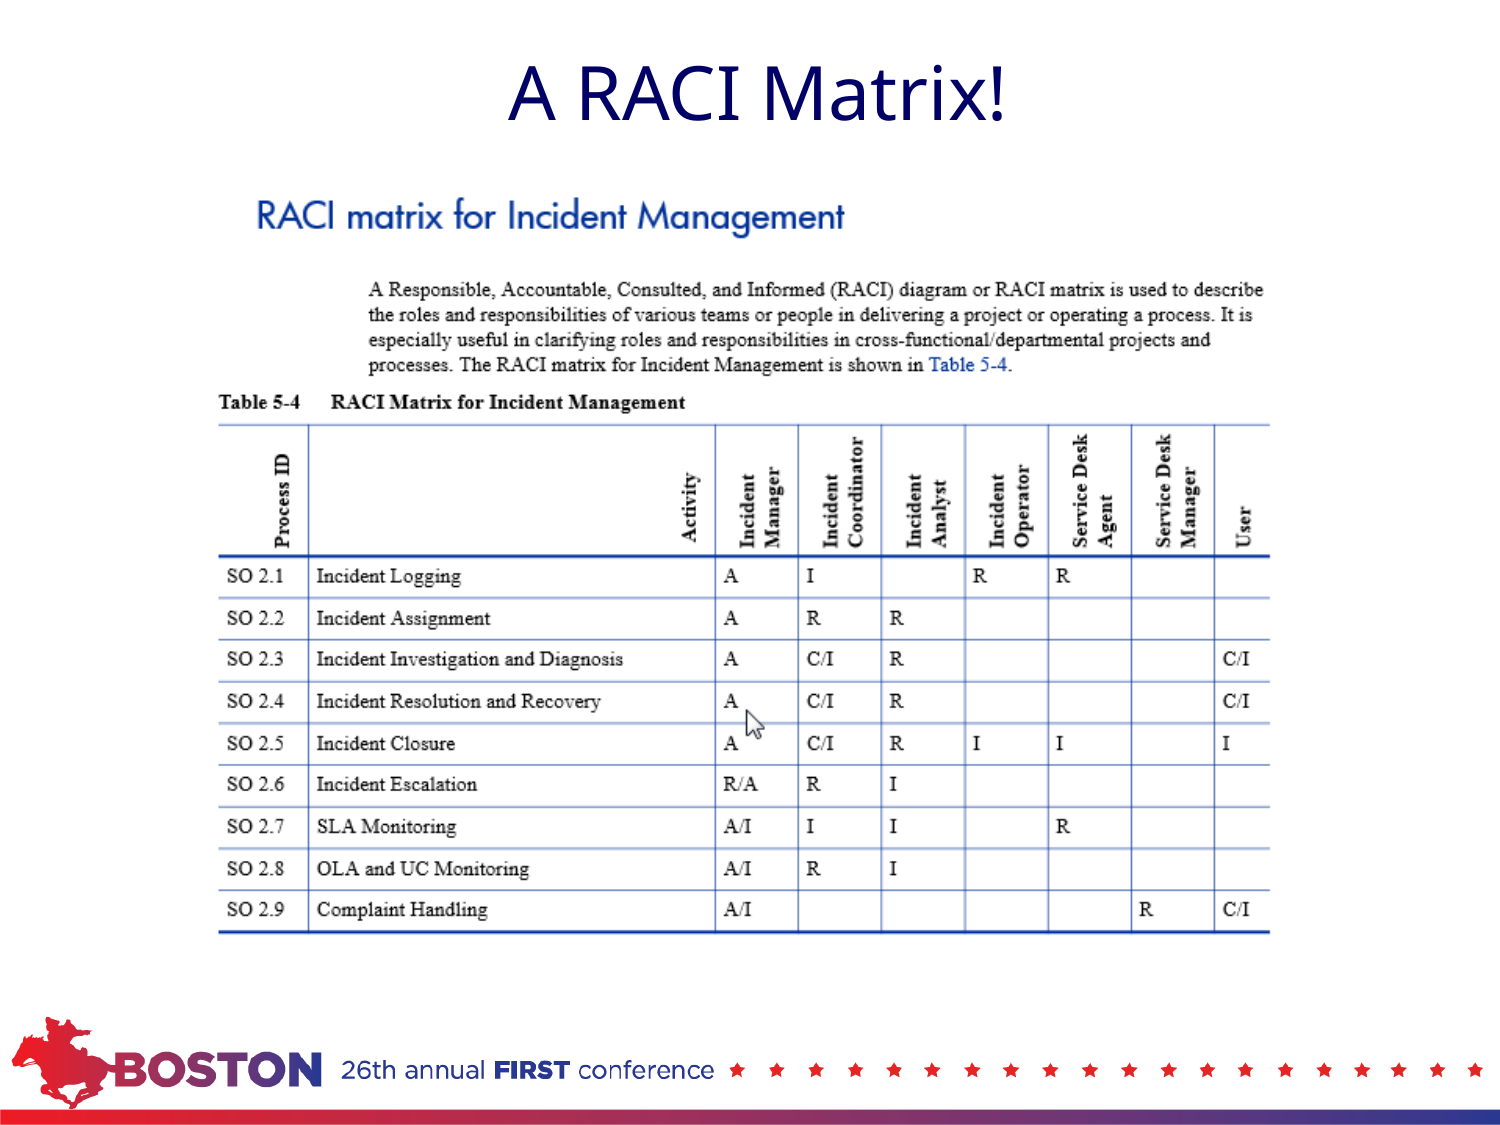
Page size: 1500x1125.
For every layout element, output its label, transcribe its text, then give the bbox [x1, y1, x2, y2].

text_box A RACI Matrix! [53, 30, 1464, 150]
picture [0, 0, 1500, 1125]
